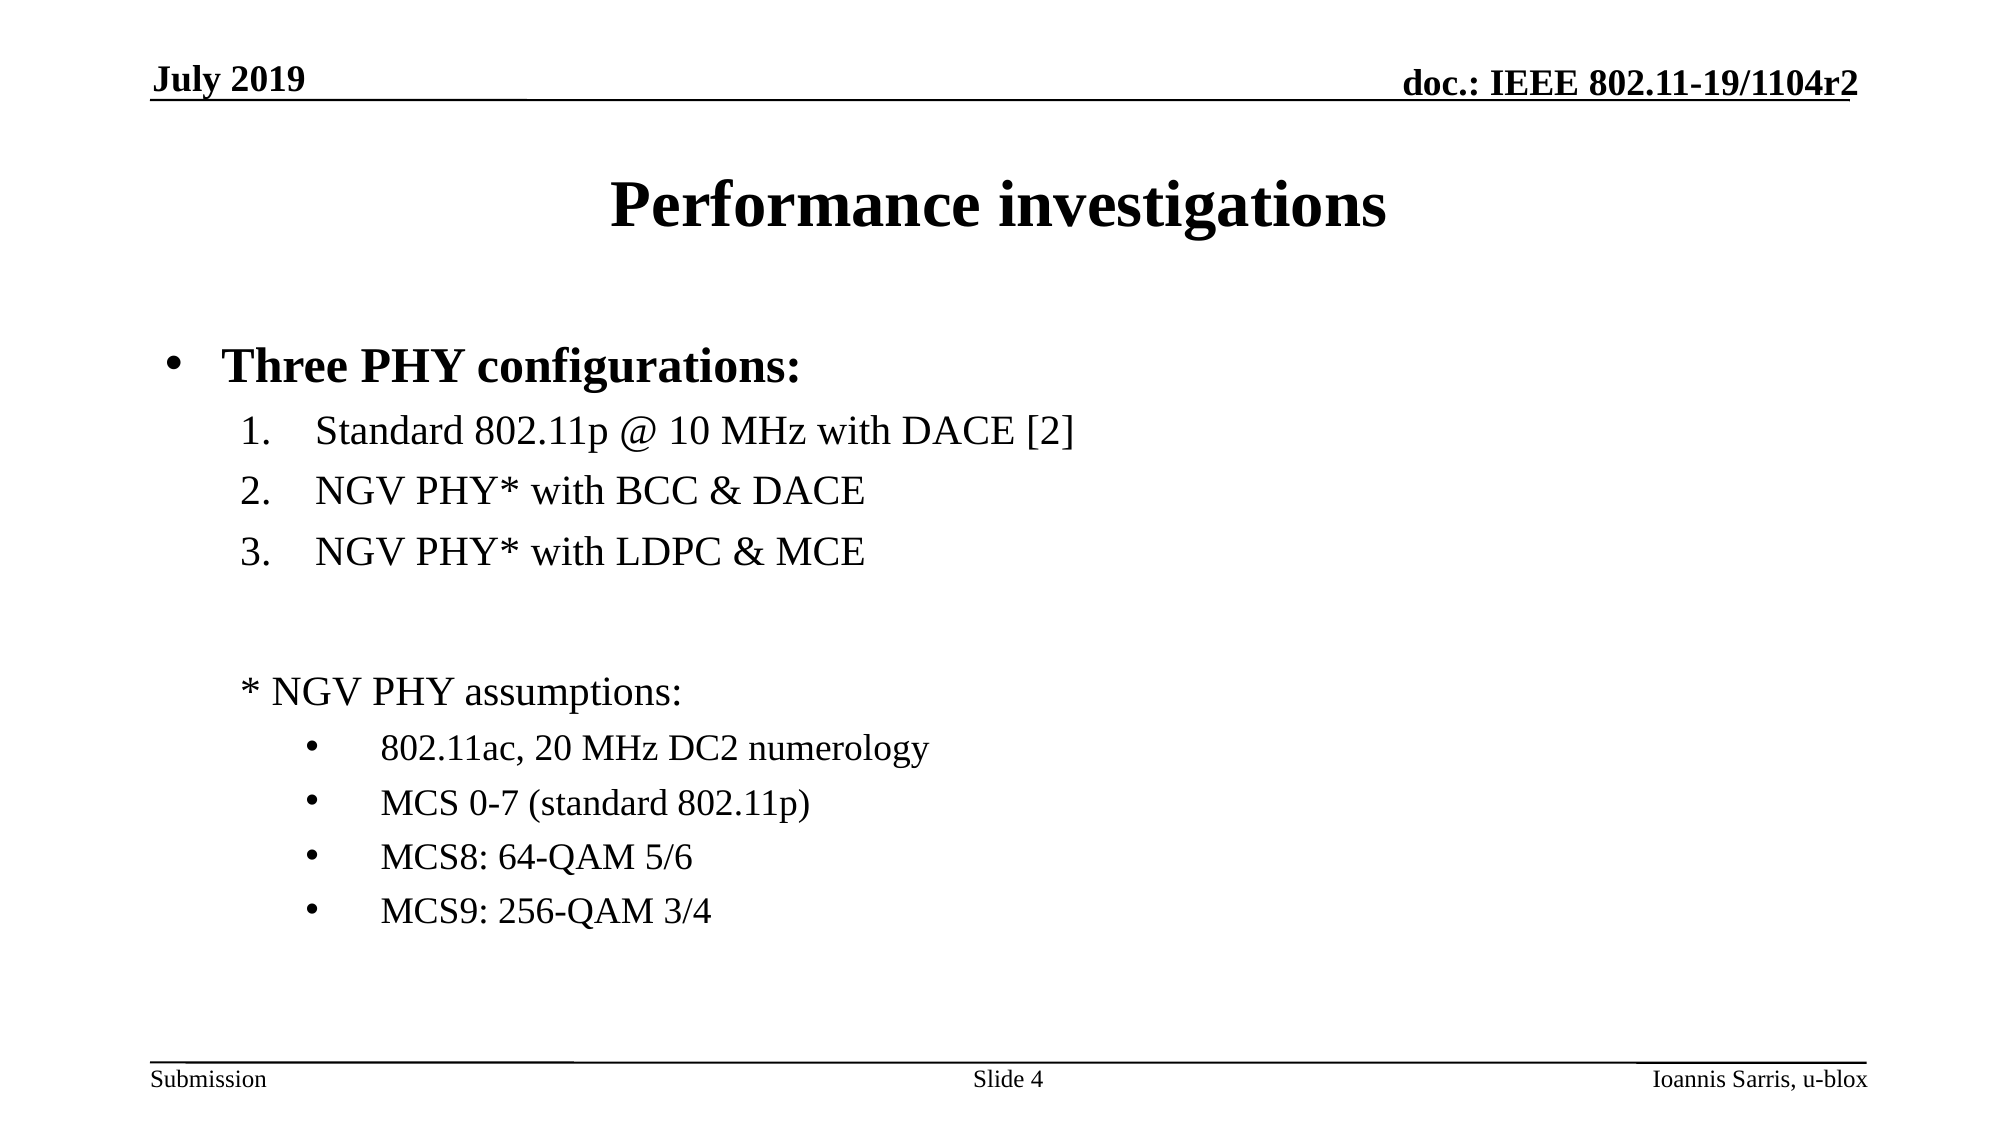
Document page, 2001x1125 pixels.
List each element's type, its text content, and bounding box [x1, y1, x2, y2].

title Performance investigations [149, 112, 1850, 288]
footer Ioannis Sarris, u-blox [1171, 1061, 1869, 1093]
list Three PHY configurations: Standard 802.11p @ 10 MHz with DACE [2] NGV PHY* with BCC & DACE NGV PHY* with LDPC & MCE * NGV PHY assumptions: 802.11ac, 20 MHz DC2 numerology MCS 0-7 (standard 802.11p) MCS8: 64-QAM 5/6 MCS9: 256-QAM 3/4 [149, 324, 1850, 1000]
slide_number Slide 4 [950, 1061, 1067, 1123]
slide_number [152, 54, 563, 100]
